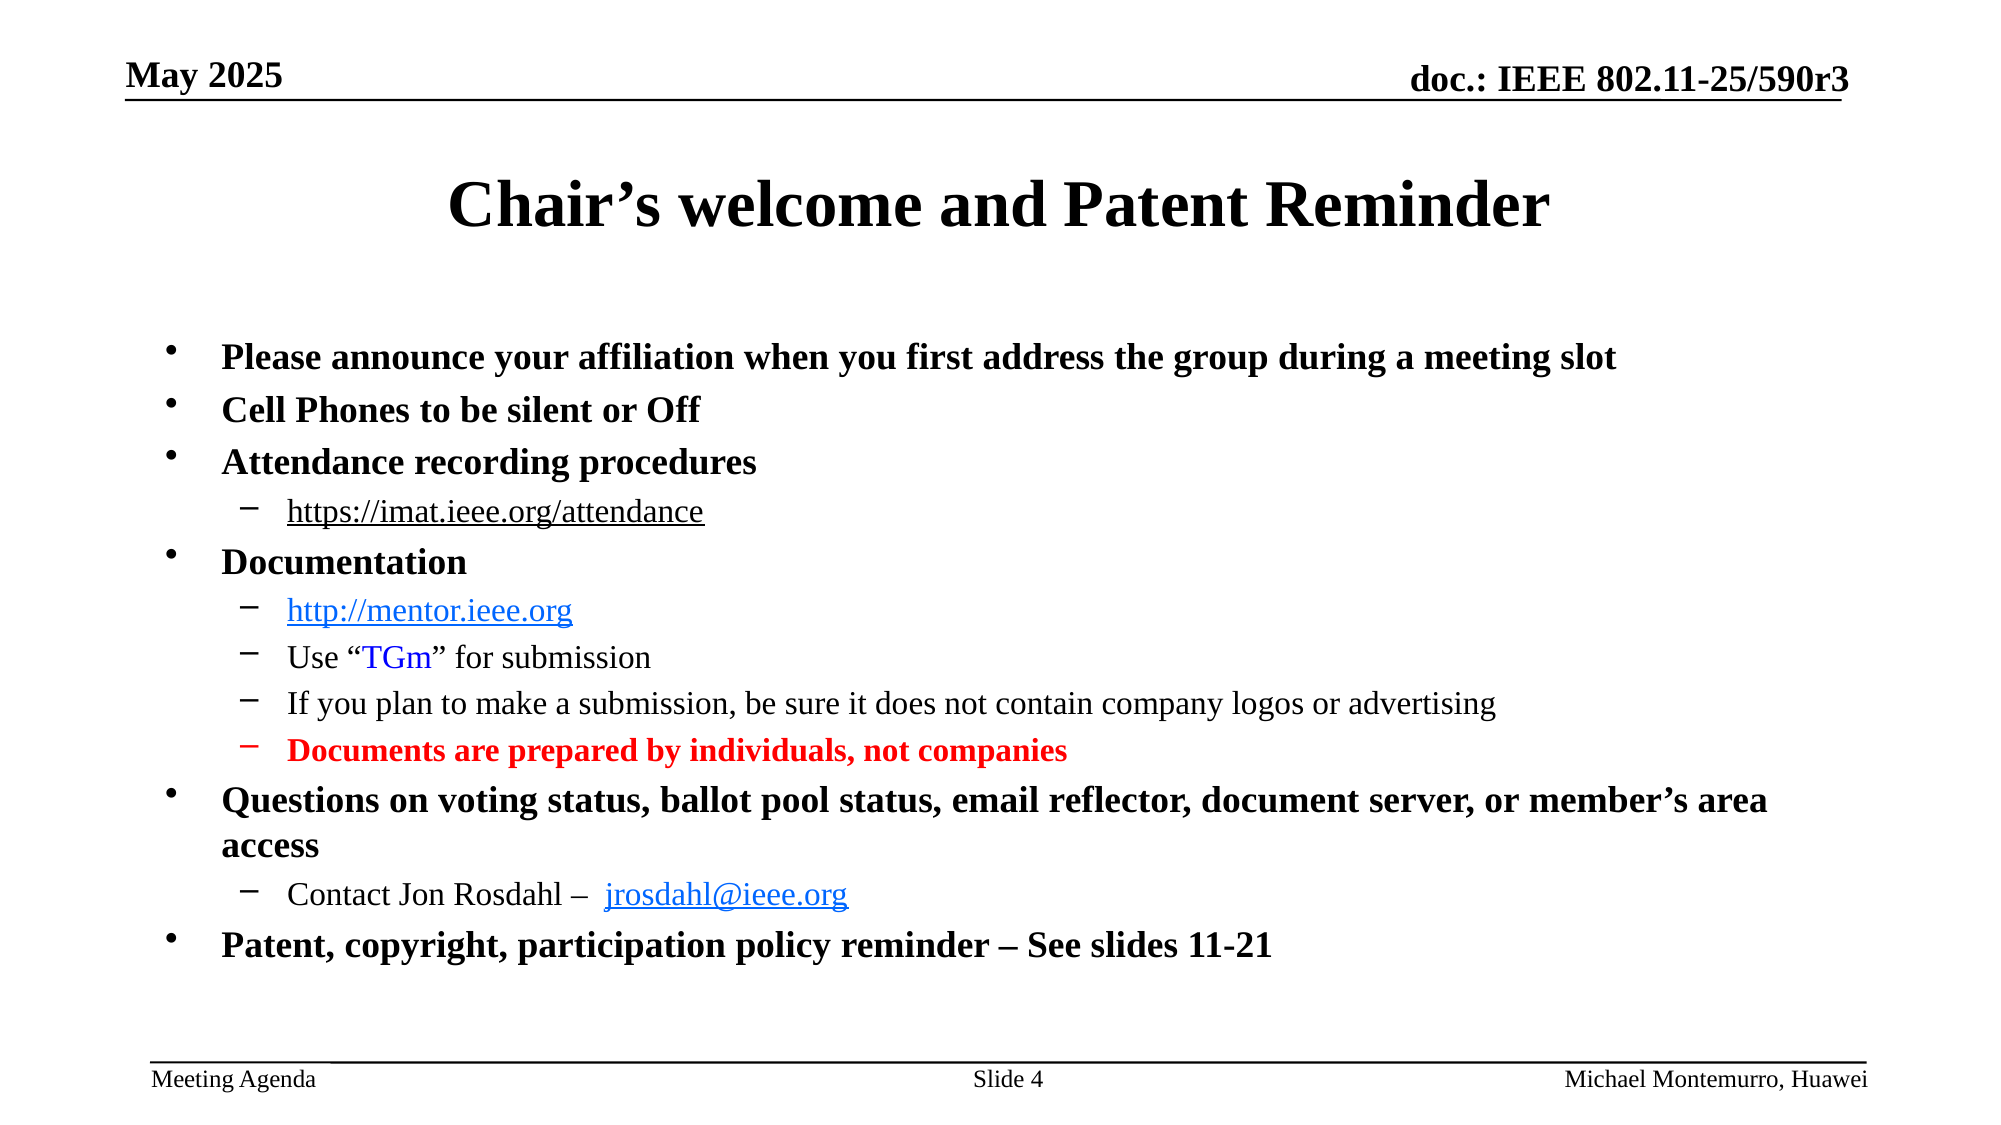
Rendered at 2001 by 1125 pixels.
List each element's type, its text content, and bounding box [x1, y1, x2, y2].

list Please announce your affiliation when you first address the group during a meeting slot Cell Phones to be silent or Off Attendance recording procedures https://imat.ieee.org/attendance Documentation http://mentor.ieee.org Use “TGm” for submission If you plan to make a submission, be sure it does not contain company logos or advertising Documents are prepared by individuals, not companies Questions on voting status, ballot pool status, email reflector, document server, or member’s area access Contact Jon Rosdahl – jrosdahl@ieee.org Patent, copyright, participation policy reminder – See slides 11-21 [150, 324, 1850, 1000]
footer Michael Montemurro, Huawei [1266, 1061, 1869, 1093]
slide_number Slide 4 [964, 1061, 1053, 1093]
title Chair’s welcome and Patent Reminder [150, 112, 1850, 288]
